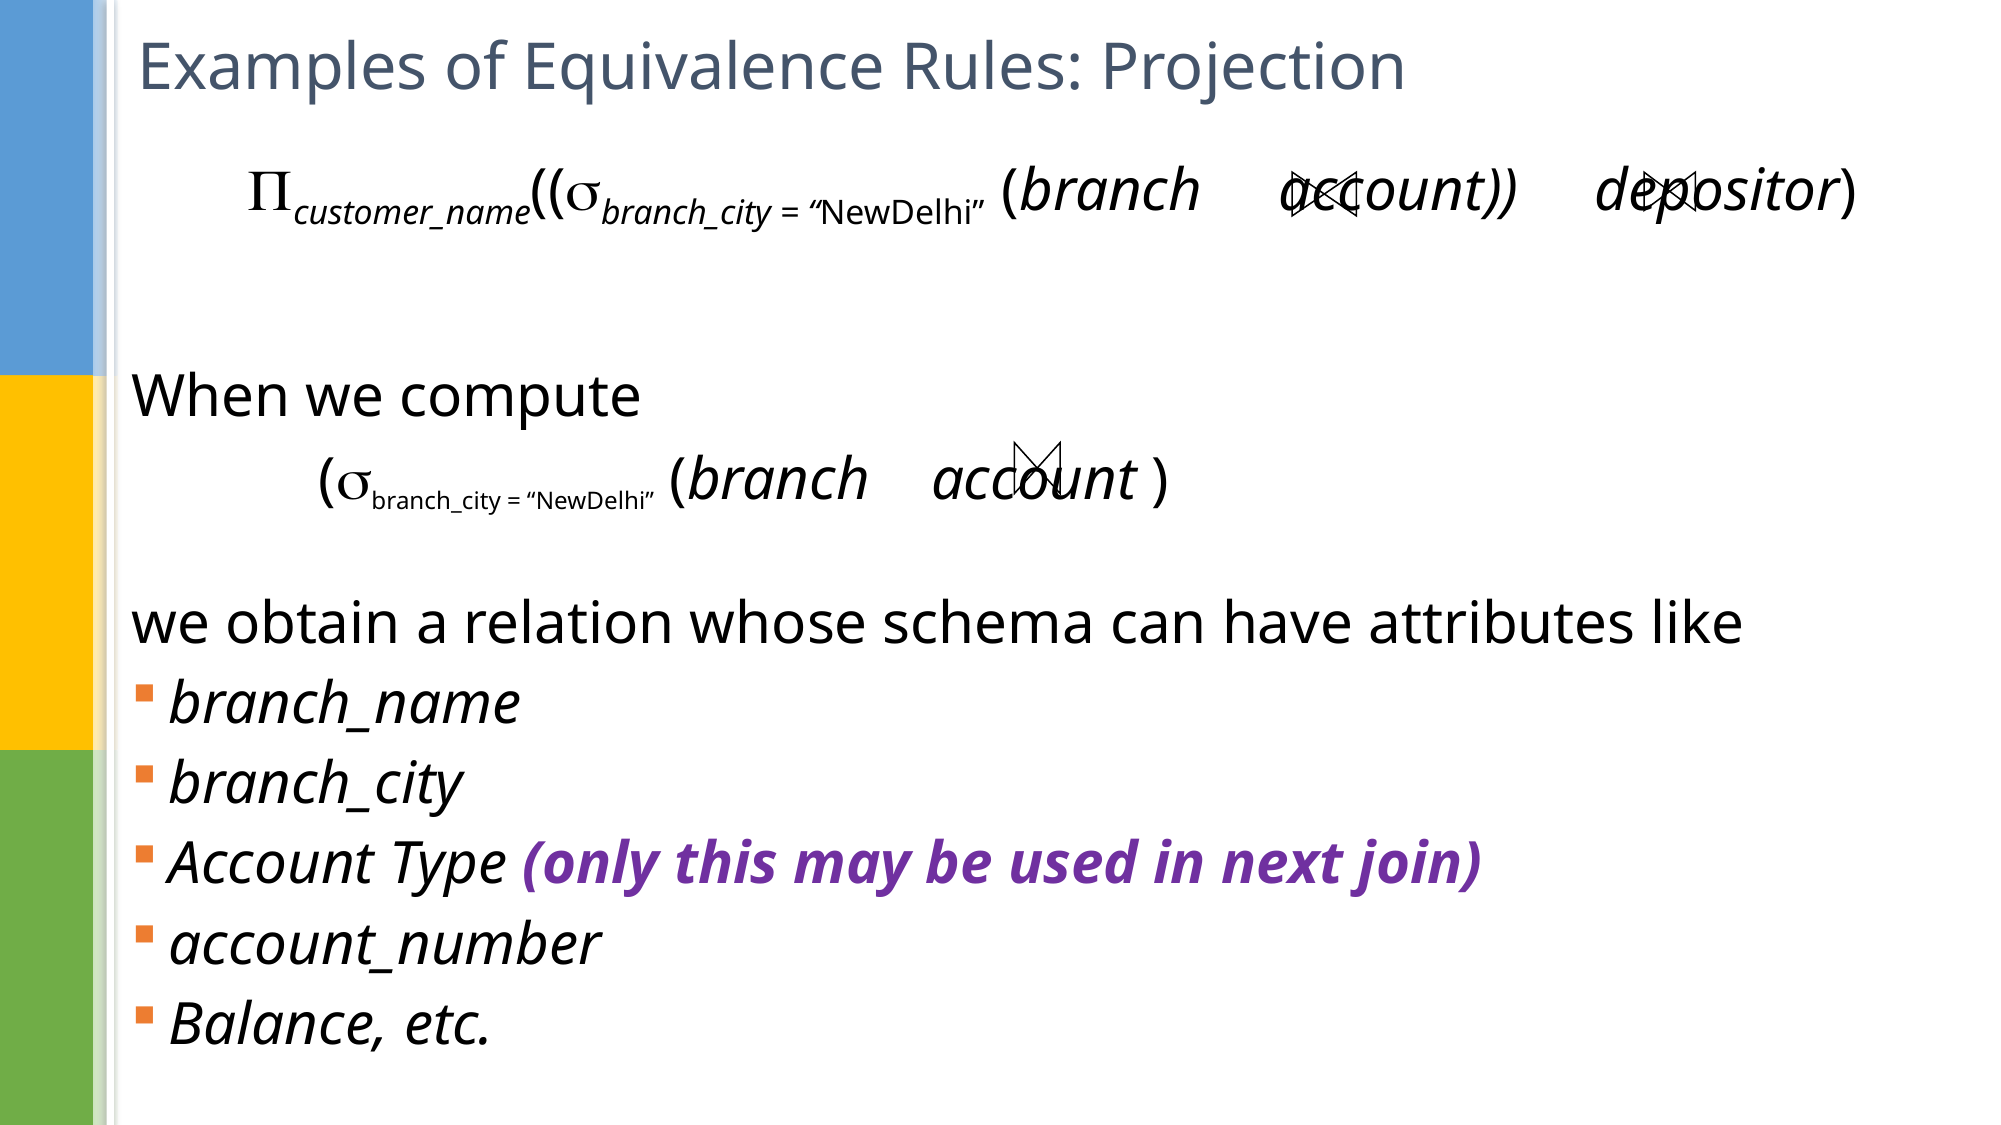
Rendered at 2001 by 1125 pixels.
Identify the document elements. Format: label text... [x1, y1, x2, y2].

text_box [1292, 172, 1357, 216]
text_box [1644, 172, 1696, 211]
text_box customer_name((branch_city = “NewDelhi” (branch account)) depositor) [86, 144, 2000, 239]
text_box When we compute (branch_city = “NewDelhi” (branch account ) we obtain a relation whose schema can have attributes like branch_name branch_city Account Type (only this may be used in next join) account_number Balance, etc. [116, 358, 1959, 1078]
title Examples of Equivalence Rules: Projection [122, 16, 1907, 111]
text_box [1014, 442, 1061, 494]
